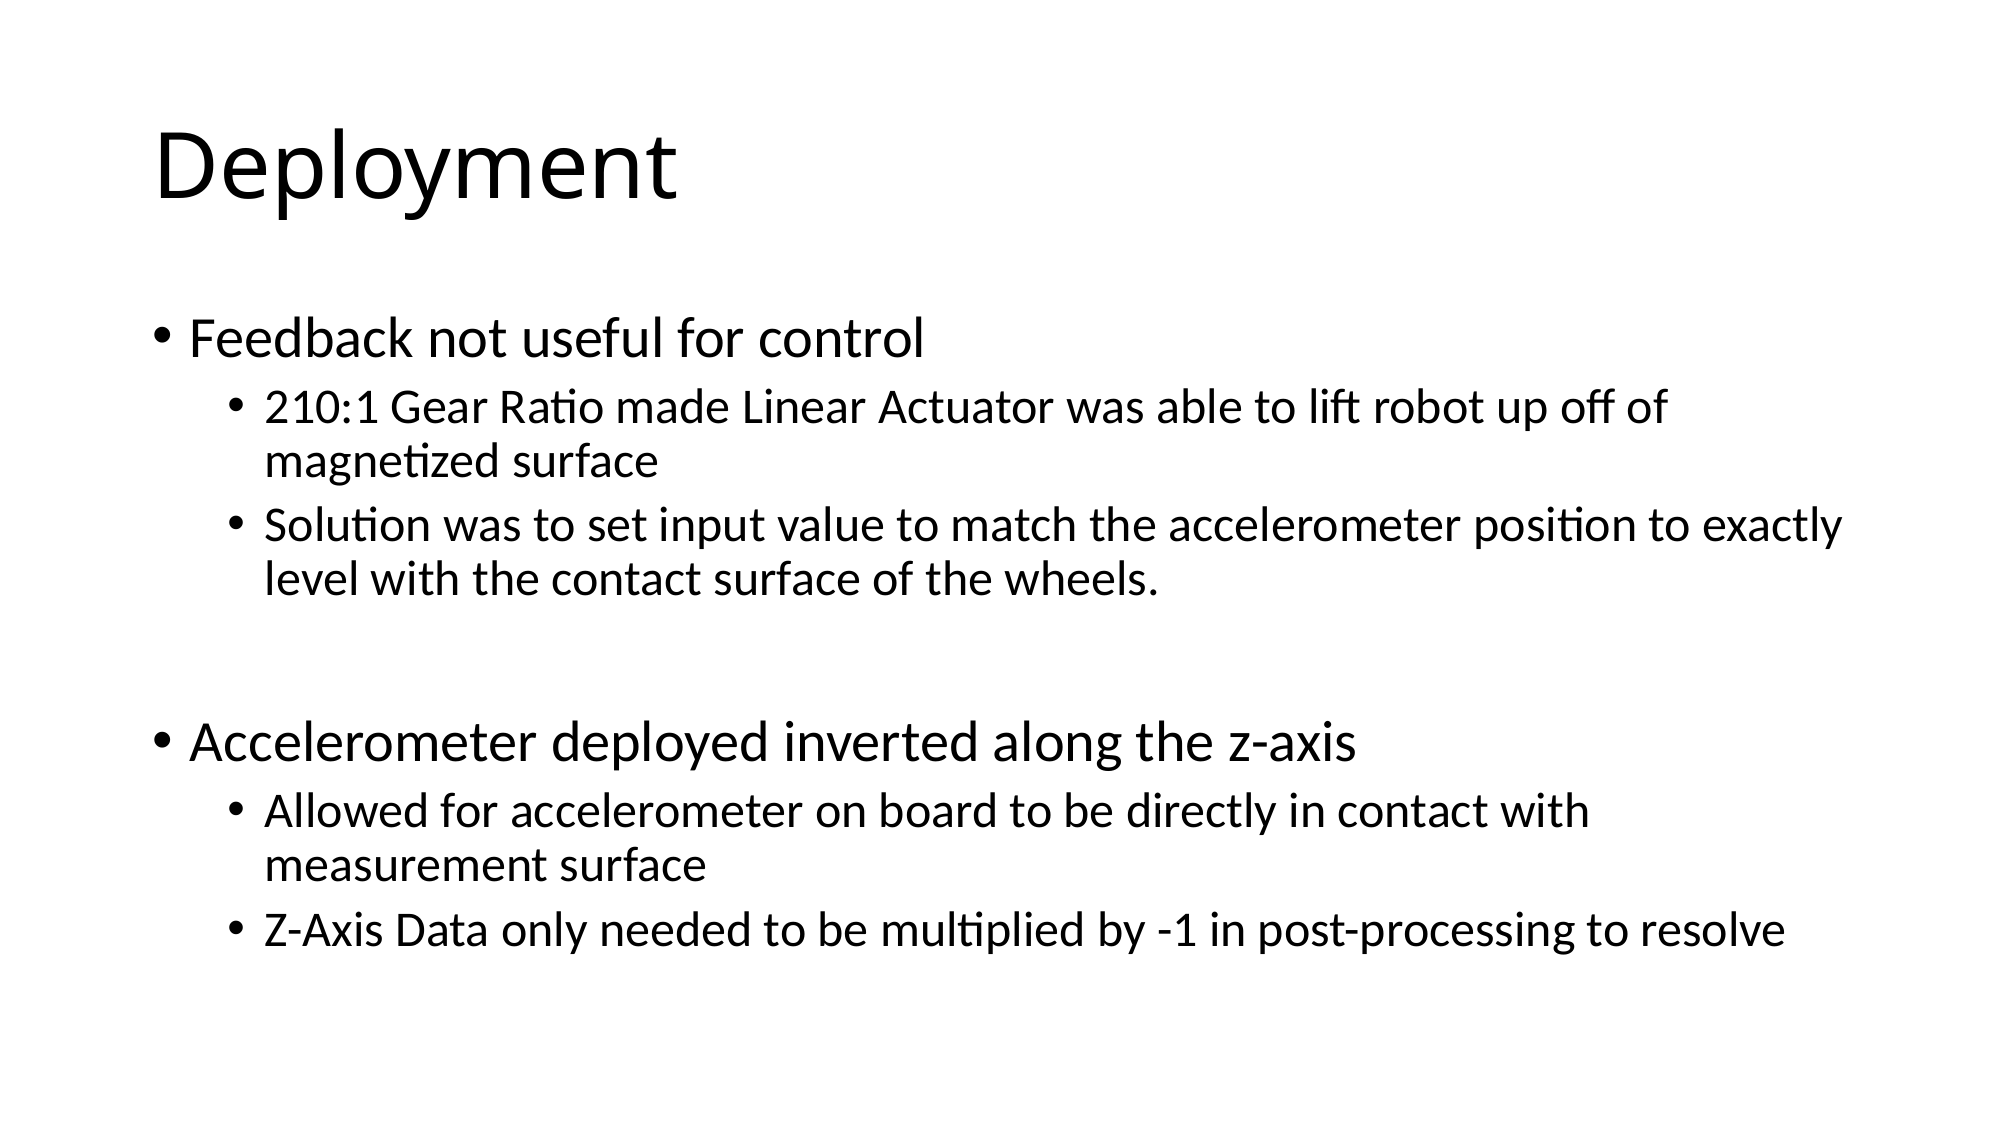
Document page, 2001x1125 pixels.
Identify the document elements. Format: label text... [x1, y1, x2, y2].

list Feedback not useful for control 210:1 Gear Ratio made Linear Actuator was able to lift robot up off of magnetized surface Solution was to set input value to match the accelerometer position to exactly level with the contact surface of the wheels. Accelerometer deployed inverted along the z-axis Allowed for accelerometer on board to be directly in contact with measurement surface Z-Axis Data only needed to be multiplied by -1 in post-processing to resolve [137, 299, 1863, 1014]
title Deployment [137, 59, 1863, 278]
